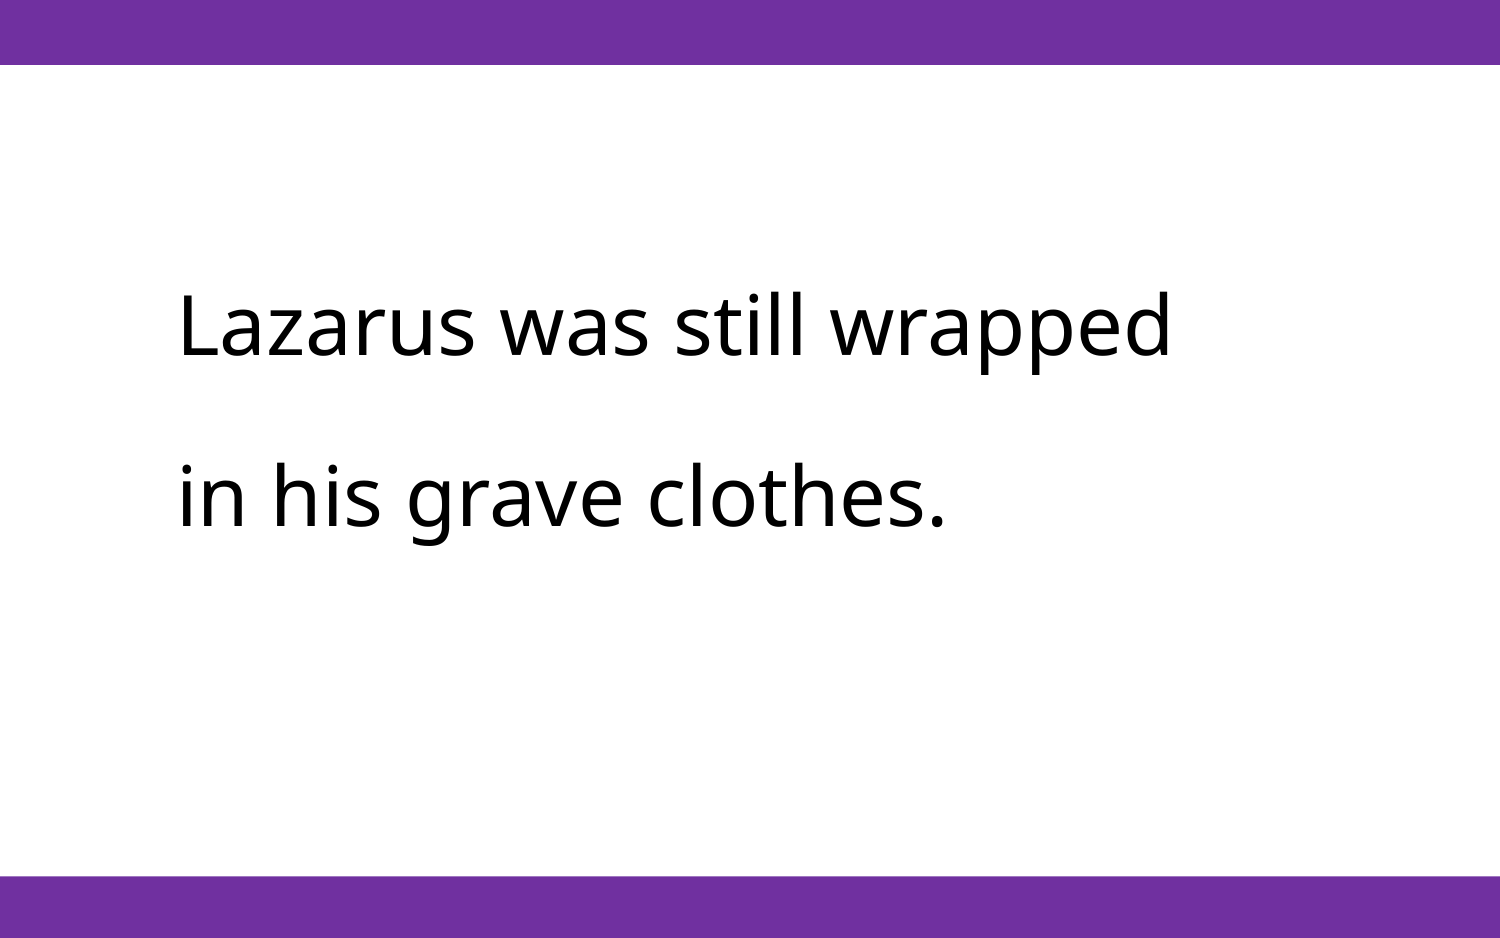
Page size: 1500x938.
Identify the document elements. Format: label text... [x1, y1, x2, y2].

text_box [0, 875, 1500, 938]
text_box Lazarus was still wrapped in his grave clothes. [164, 216, 1336, 562]
text_box [0, 0, 1500, 66]
